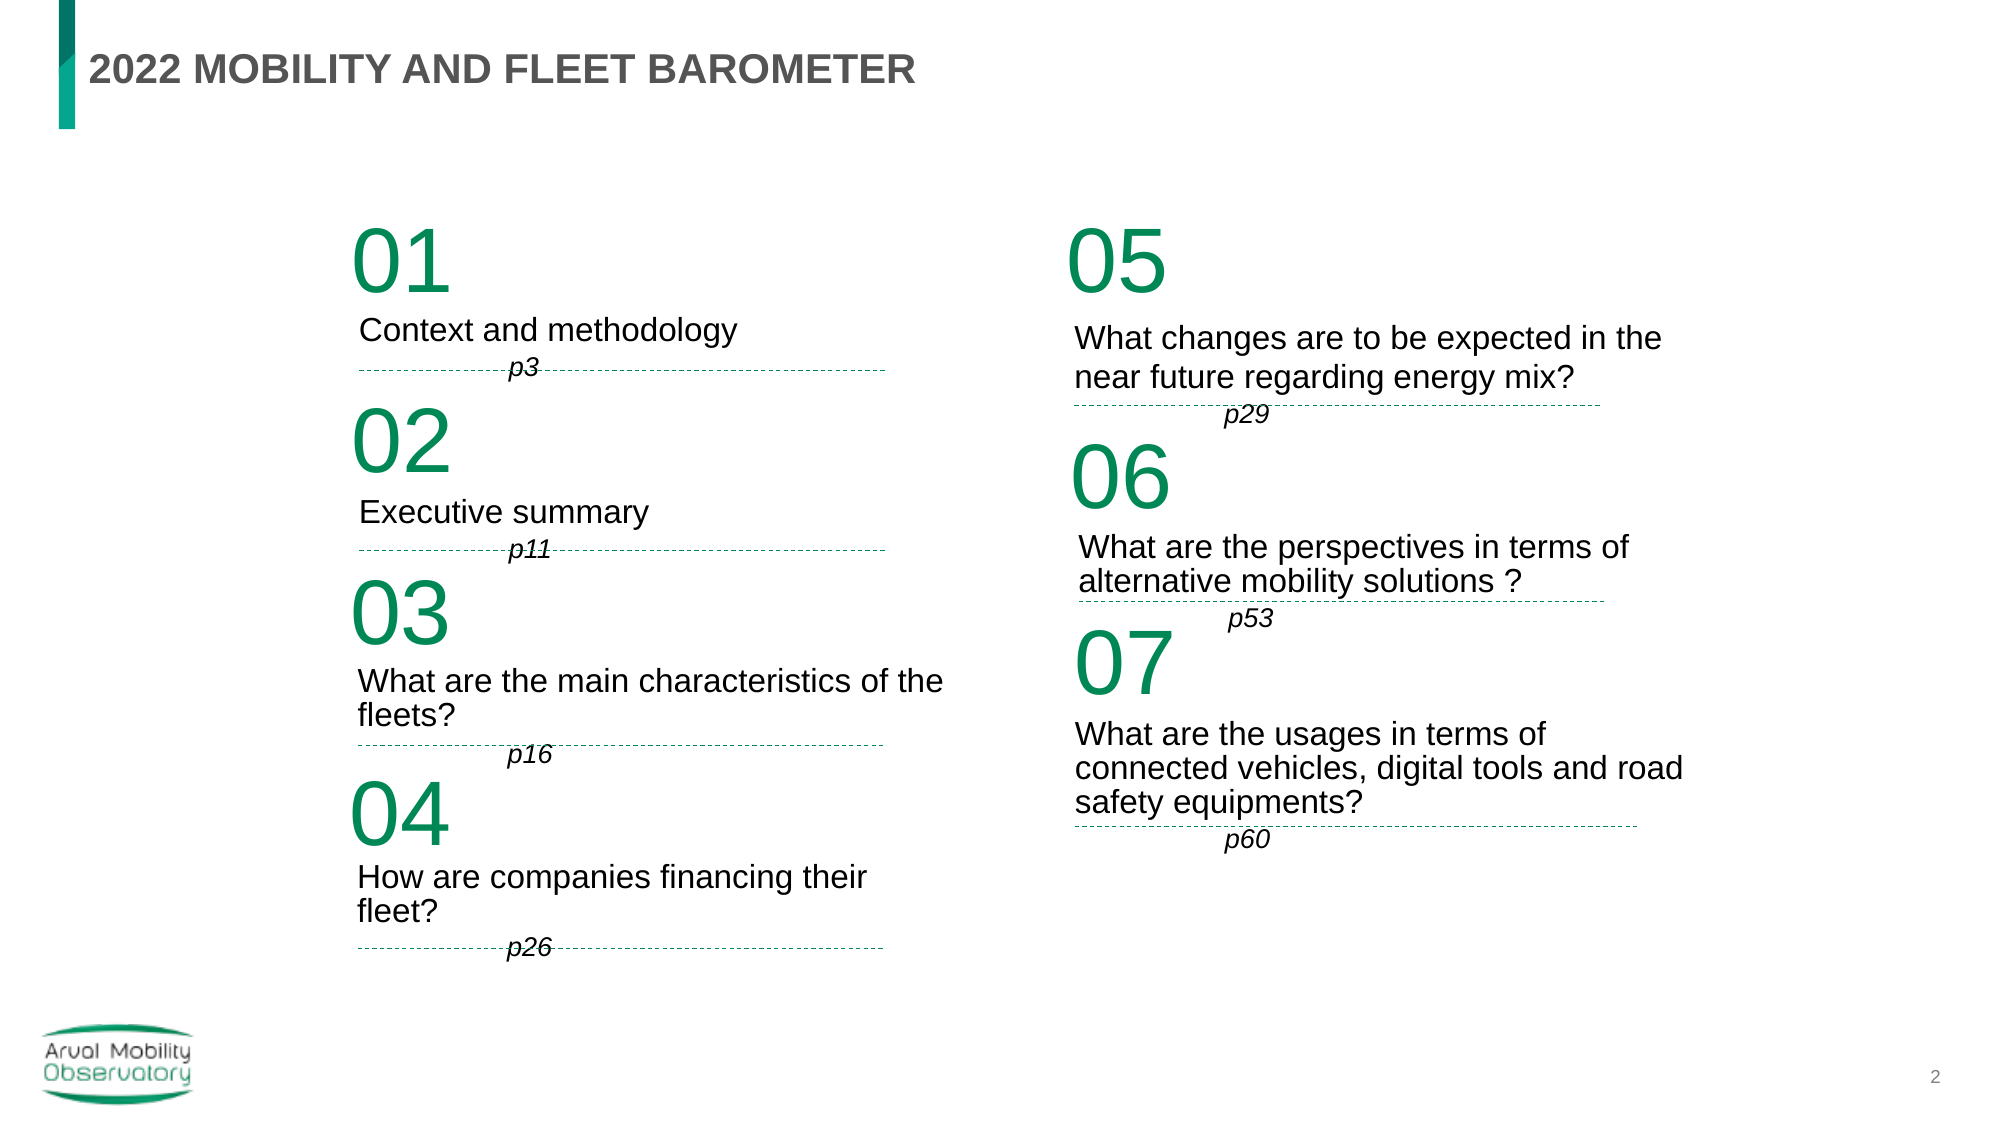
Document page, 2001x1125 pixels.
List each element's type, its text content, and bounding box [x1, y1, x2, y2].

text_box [1070, 433, 1669, 636]
slide_number 2 [1907, 1064, 1941, 1088]
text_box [348, 770, 948, 966]
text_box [1066, 217, 1665, 432]
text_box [349, 569, 999, 771]
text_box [350, 398, 950, 569]
picture [29, 1009, 206, 1120]
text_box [350, 217, 950, 387]
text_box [1073, 619, 1708, 858]
title 2022 MOBILITY AND FLEET BAROMETER [58, 51, 1941, 102]
